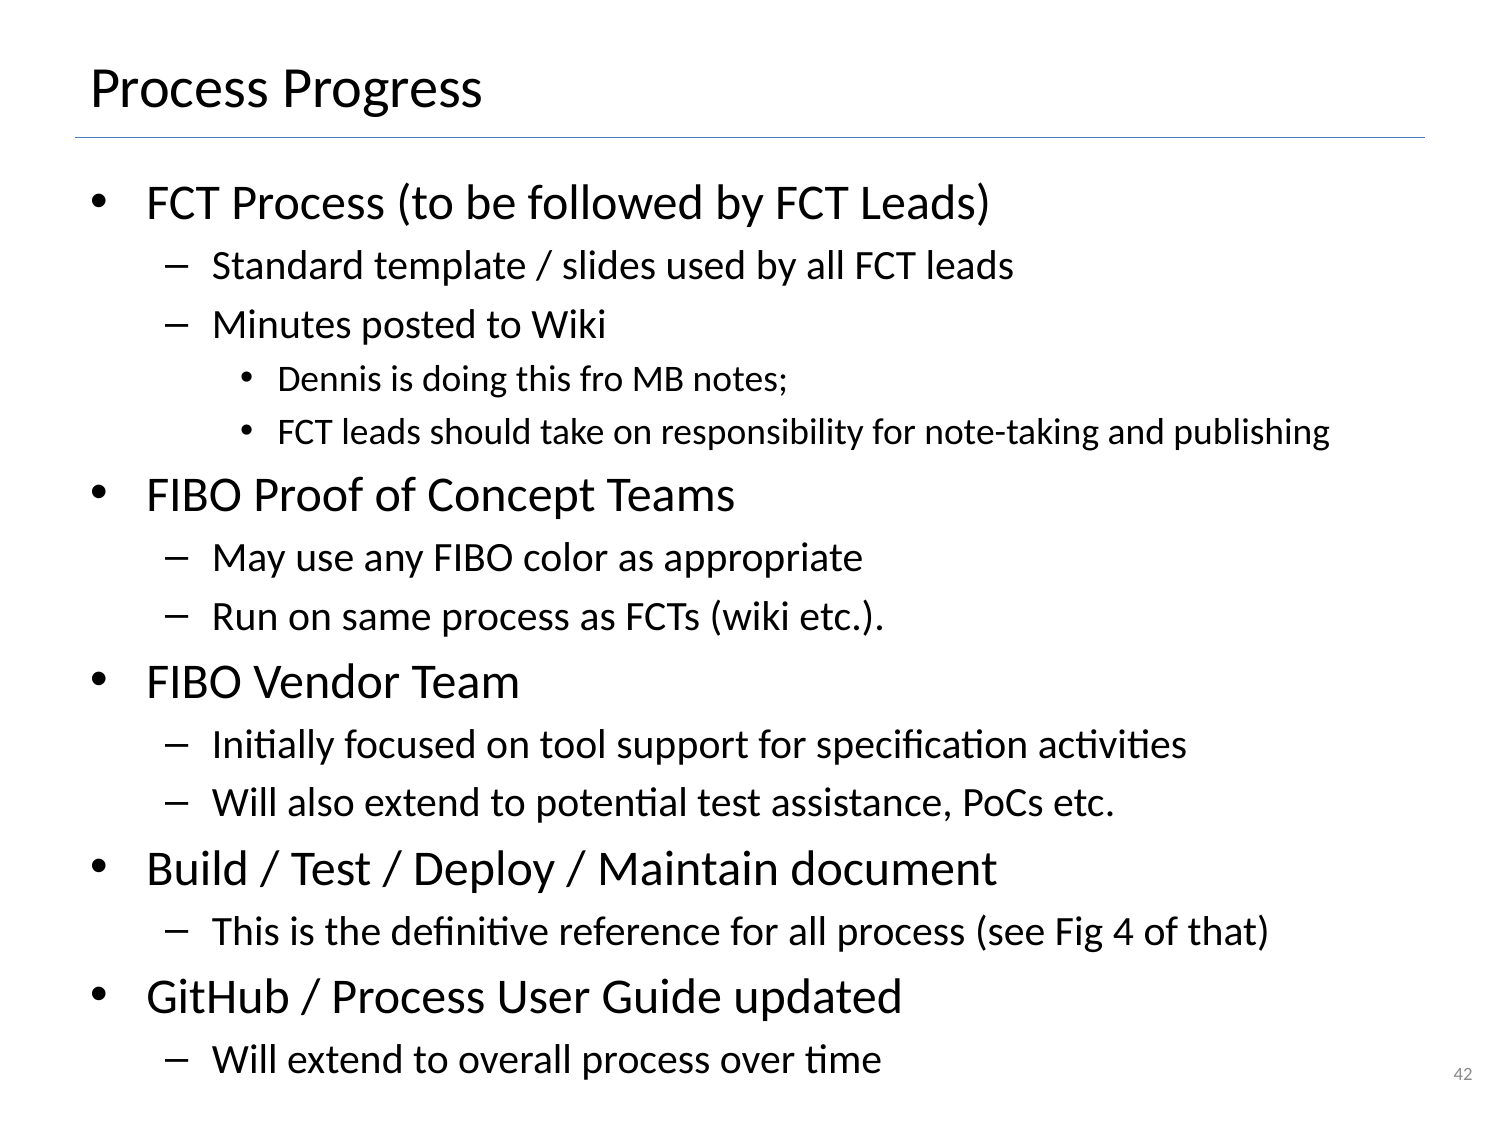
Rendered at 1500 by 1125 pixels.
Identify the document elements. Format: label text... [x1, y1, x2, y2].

title Process Progress [74, 37, 1426, 131]
list FCT Process (to be followed by FCT Leads) Standard template / slides used by all FCT leads Minutes posted to Wiki Dennis is doing this fro MB notes; FCT leads should take on responsibility for note-taking and publishing FIBO Proof of Concept Teams May use any FIBO color as appropriate Run on same process as FCTs (wiki etc.). FIBO Vendor Team Initially focused on tool support for specification activities Will also extend to potential test assistance, PoCs etc. Build / Test / Deploy / Maintain document This is the definitive reference for all process (see Fig 4 of that) GitHub / Process User Guide updated Will extend to overall process over time [74, 162, 1426, 1101]
slide_number 42 [1425, 1042, 1488, 1103]
